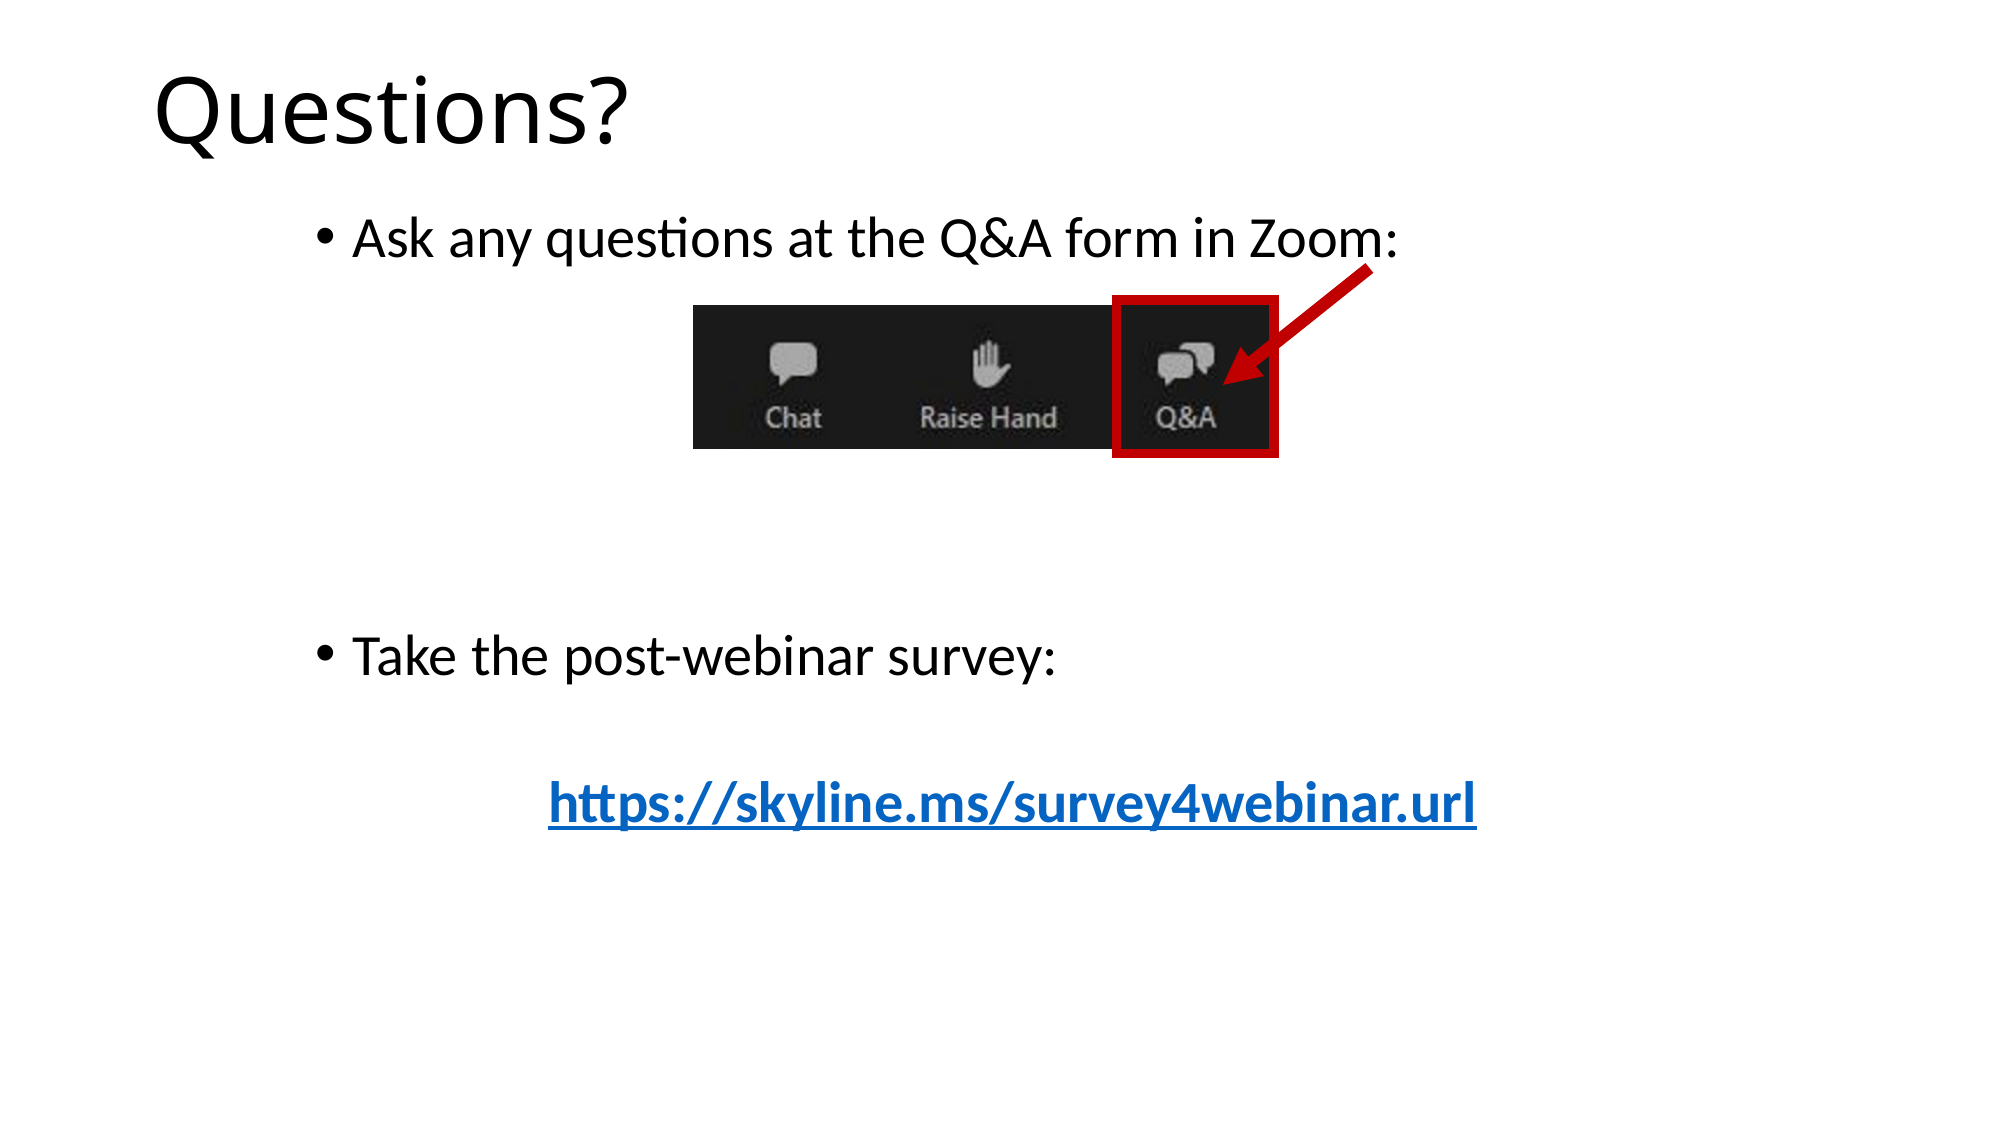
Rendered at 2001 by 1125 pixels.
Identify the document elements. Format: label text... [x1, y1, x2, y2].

text_box [1115, 299, 1222, 305]
text_box [1115, 449, 1275, 454]
list Ask any questions at the Q&A form in Zoom: Take the post-webinar survey: https://skyline.ms/survey4webinar.url [300, 200, 1725, 1010]
title Questions? [137, 59, 1863, 278]
picture [693, 305, 1275, 449]
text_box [1222, 267, 1370, 385]
